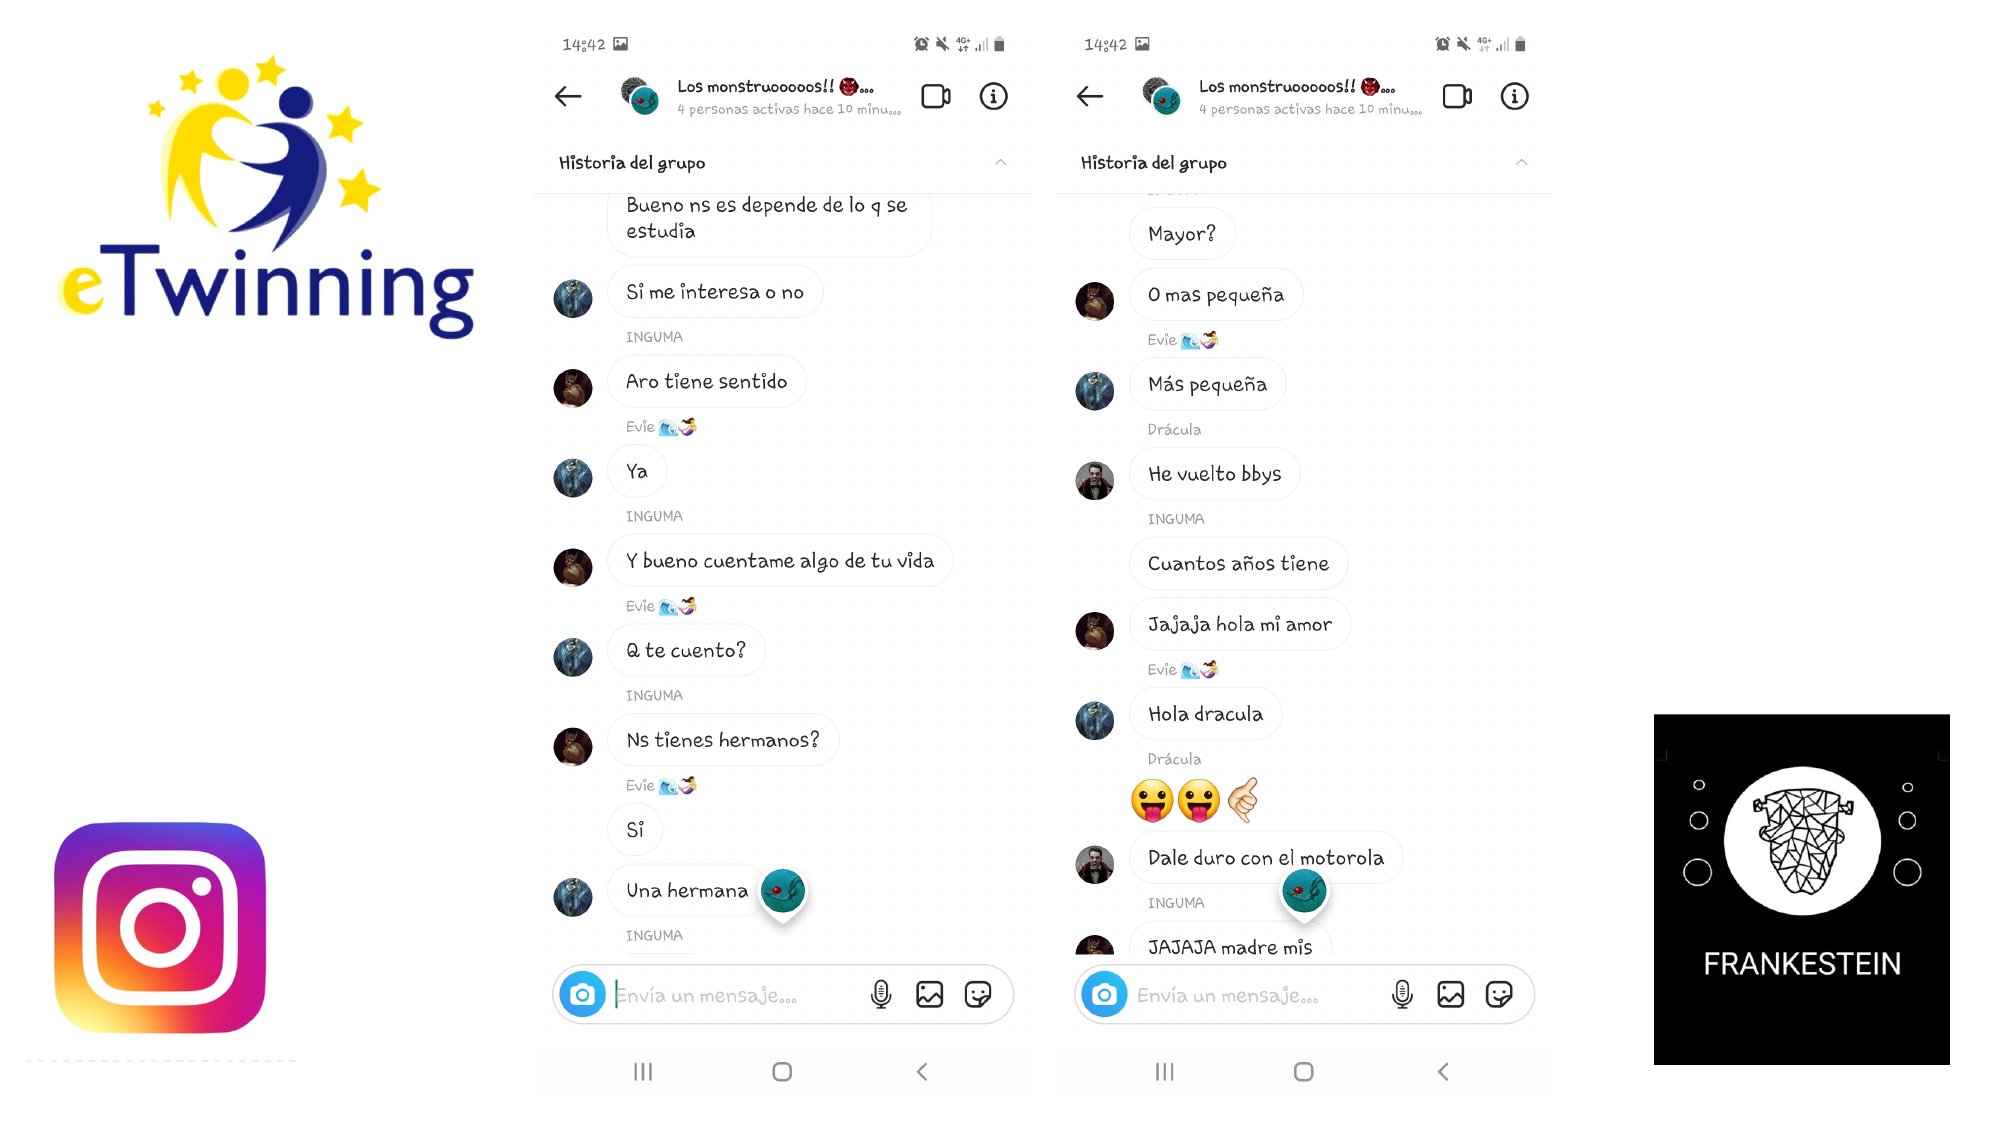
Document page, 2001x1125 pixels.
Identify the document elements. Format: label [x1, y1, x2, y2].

picture [1653, 714, 1951, 1065]
picture [18, 792, 302, 1062]
picture [19, 33, 511, 365]
picture [534, 24, 1032, 1101]
picture [1055, 24, 1553, 1101]
